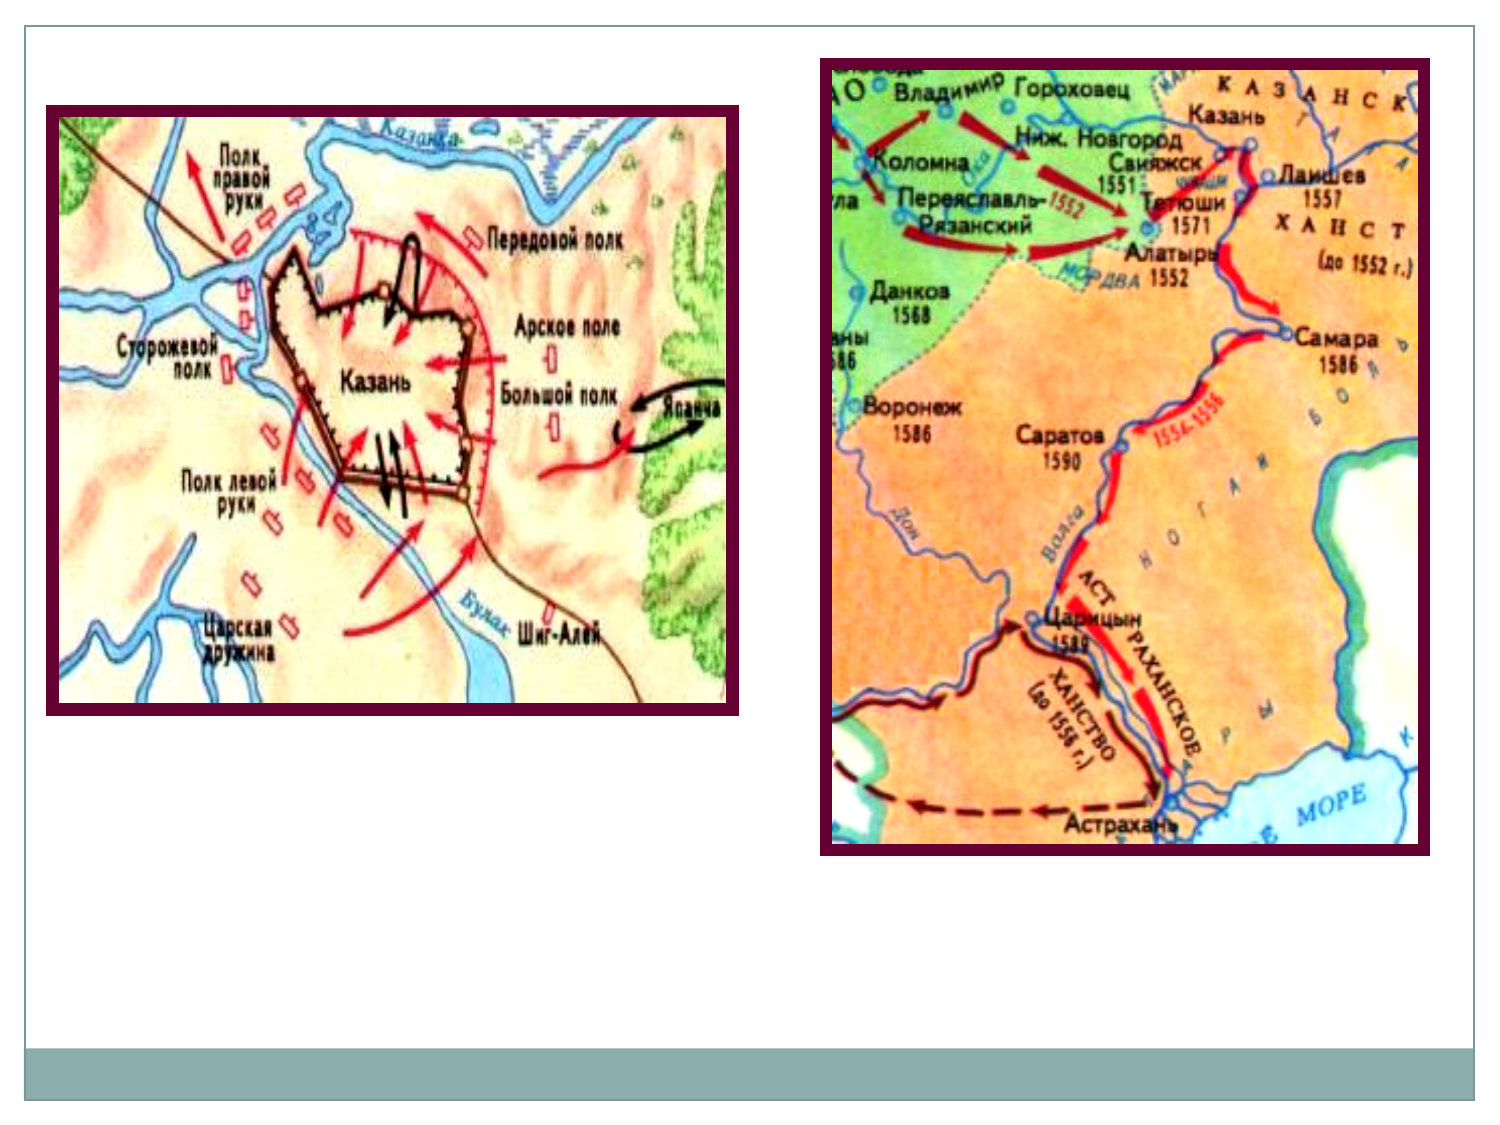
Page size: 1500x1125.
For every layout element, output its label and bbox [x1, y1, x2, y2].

picture [831, 70, 1419, 844]
picture [58, 116, 727, 704]
